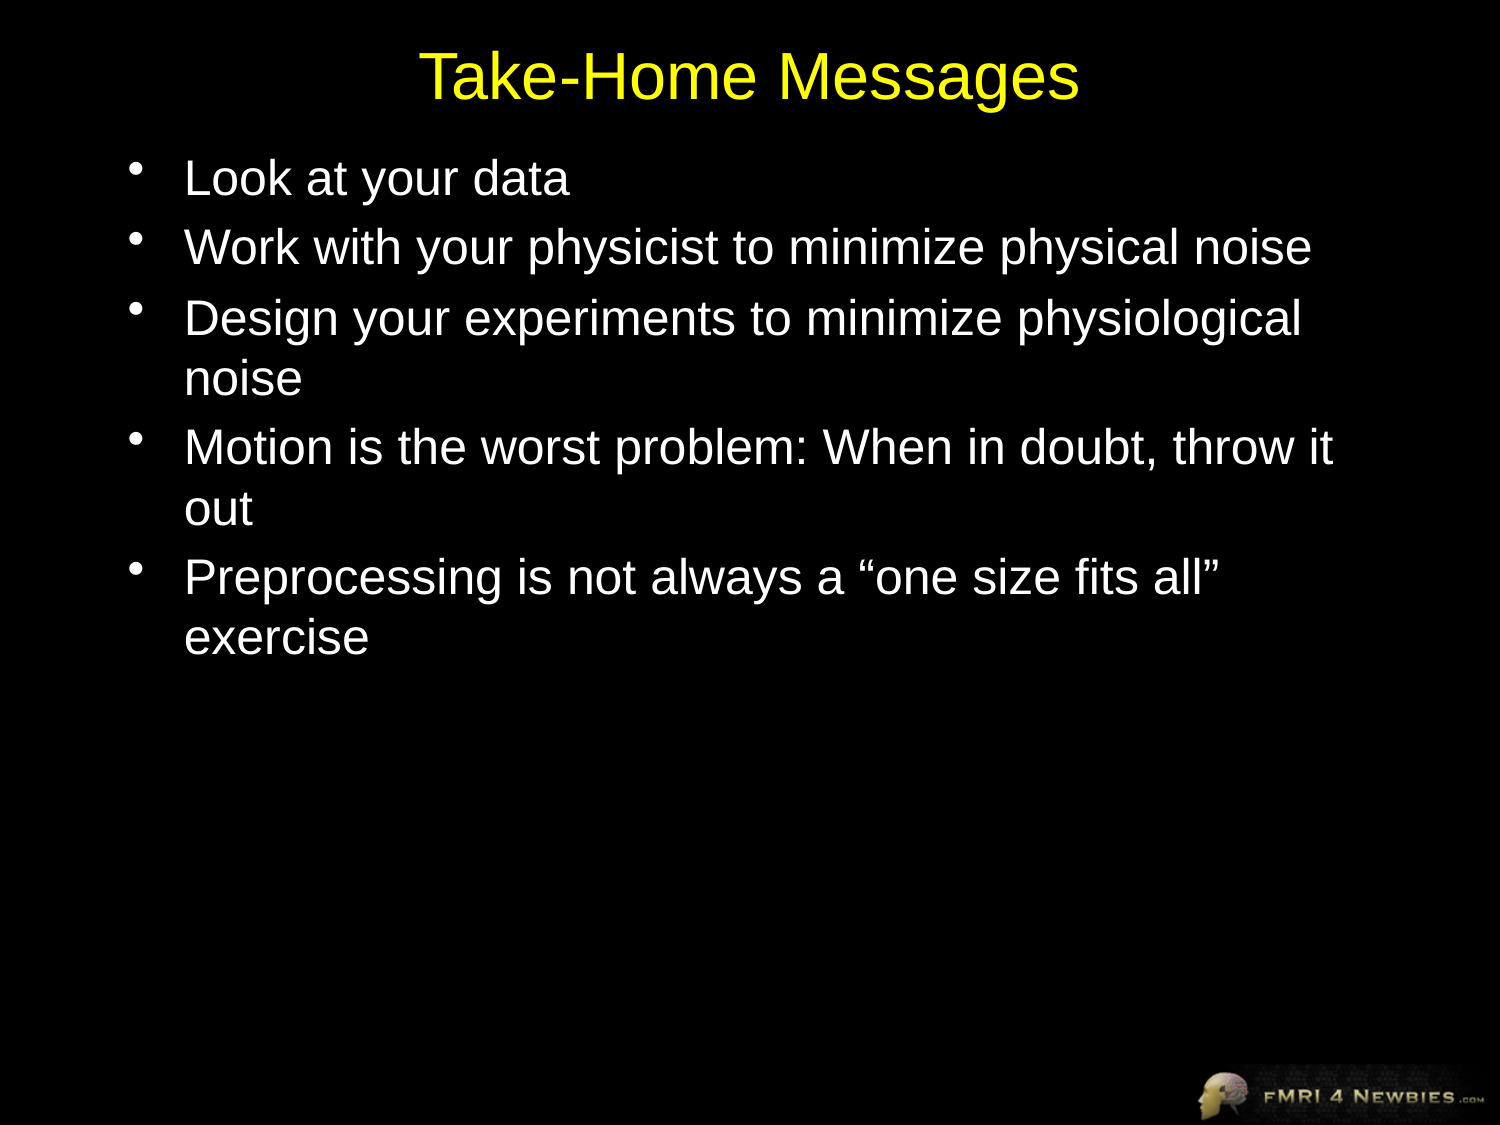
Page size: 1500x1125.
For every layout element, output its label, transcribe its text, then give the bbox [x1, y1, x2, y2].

title Take-Home Messages [112, 24, 1388, 121]
picture [1180, 1064, 1500, 1125]
list Look at your data Work with your physicist to minimize physical noise Design your experiments to minimize physiological noise Motion is the worst problem: When in doubt, throw it out Preprocessing is not always a “one size fits all” exercise [112, 137, 1388, 988]
